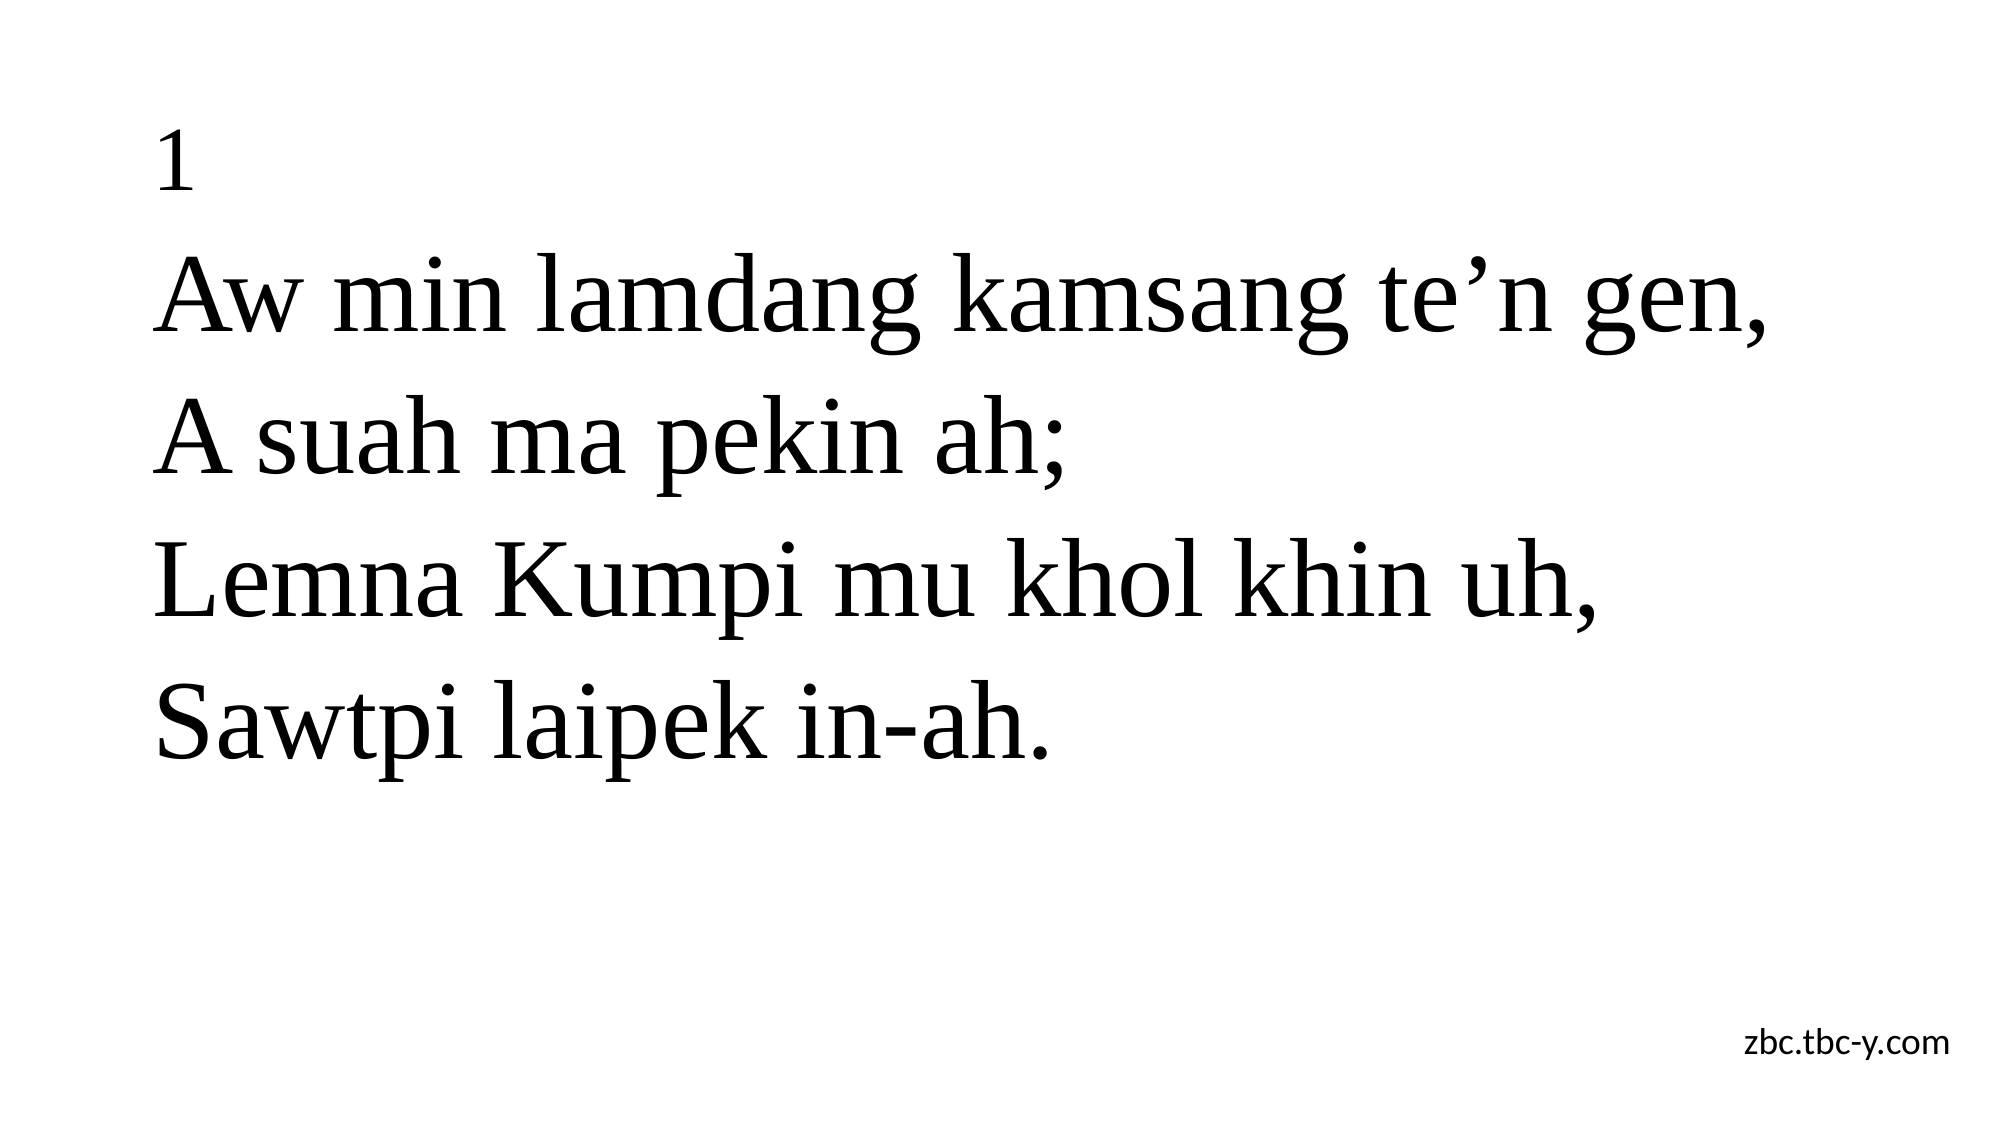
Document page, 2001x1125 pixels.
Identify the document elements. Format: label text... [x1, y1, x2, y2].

title 1 [137, 80, 1863, 226]
list Aw min lamdang kamsang te’n gen, A suah ma pekin ah; Lemna Kumpi mu khol khin uh, Sawtpi laipek in-ah. [137, 226, 1863, 941]
text_box zbc.tbc-y.com [1728, 1009, 2000, 1070]
